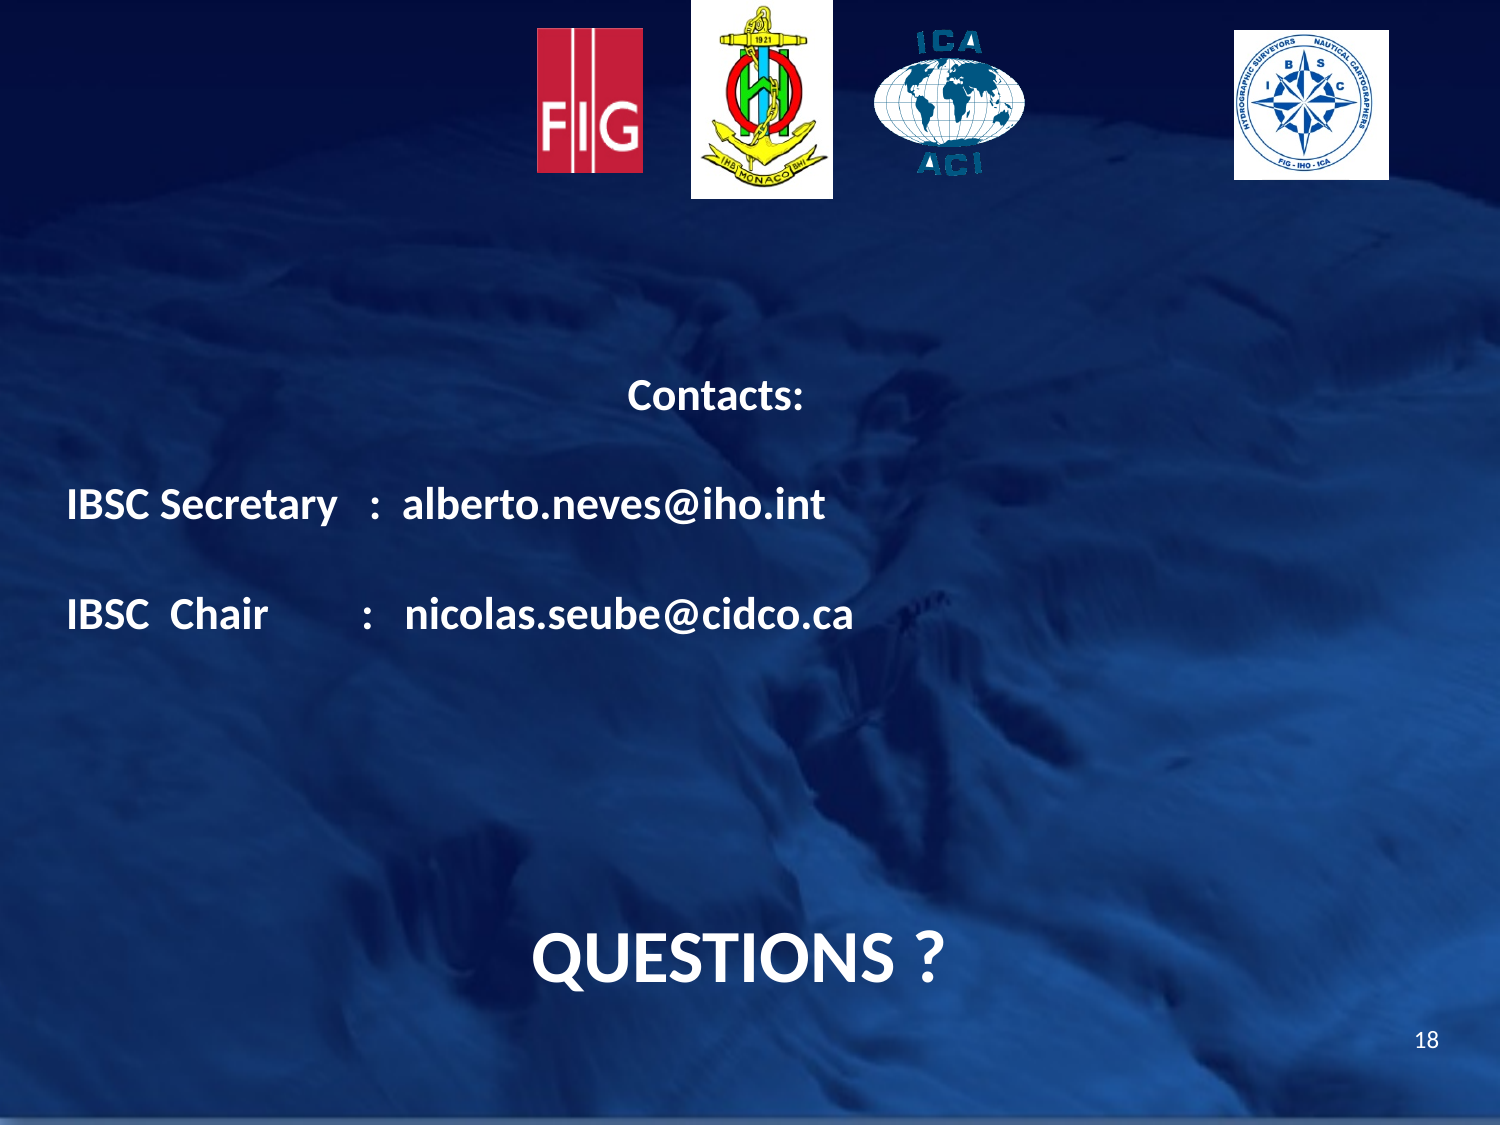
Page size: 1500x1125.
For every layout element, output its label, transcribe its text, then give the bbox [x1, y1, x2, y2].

picture [0, 0, 1500, 1125]
title QUESTIONS ? [64, 881, 1416, 1024]
slide_number 18 [1104, 987, 1455, 1091]
text_box Contacts: IBSC Secretary : alberto.neves@iho.int IBSC Chair : nicolas.seube@cidco.ca [41, 278, 1392, 835]
